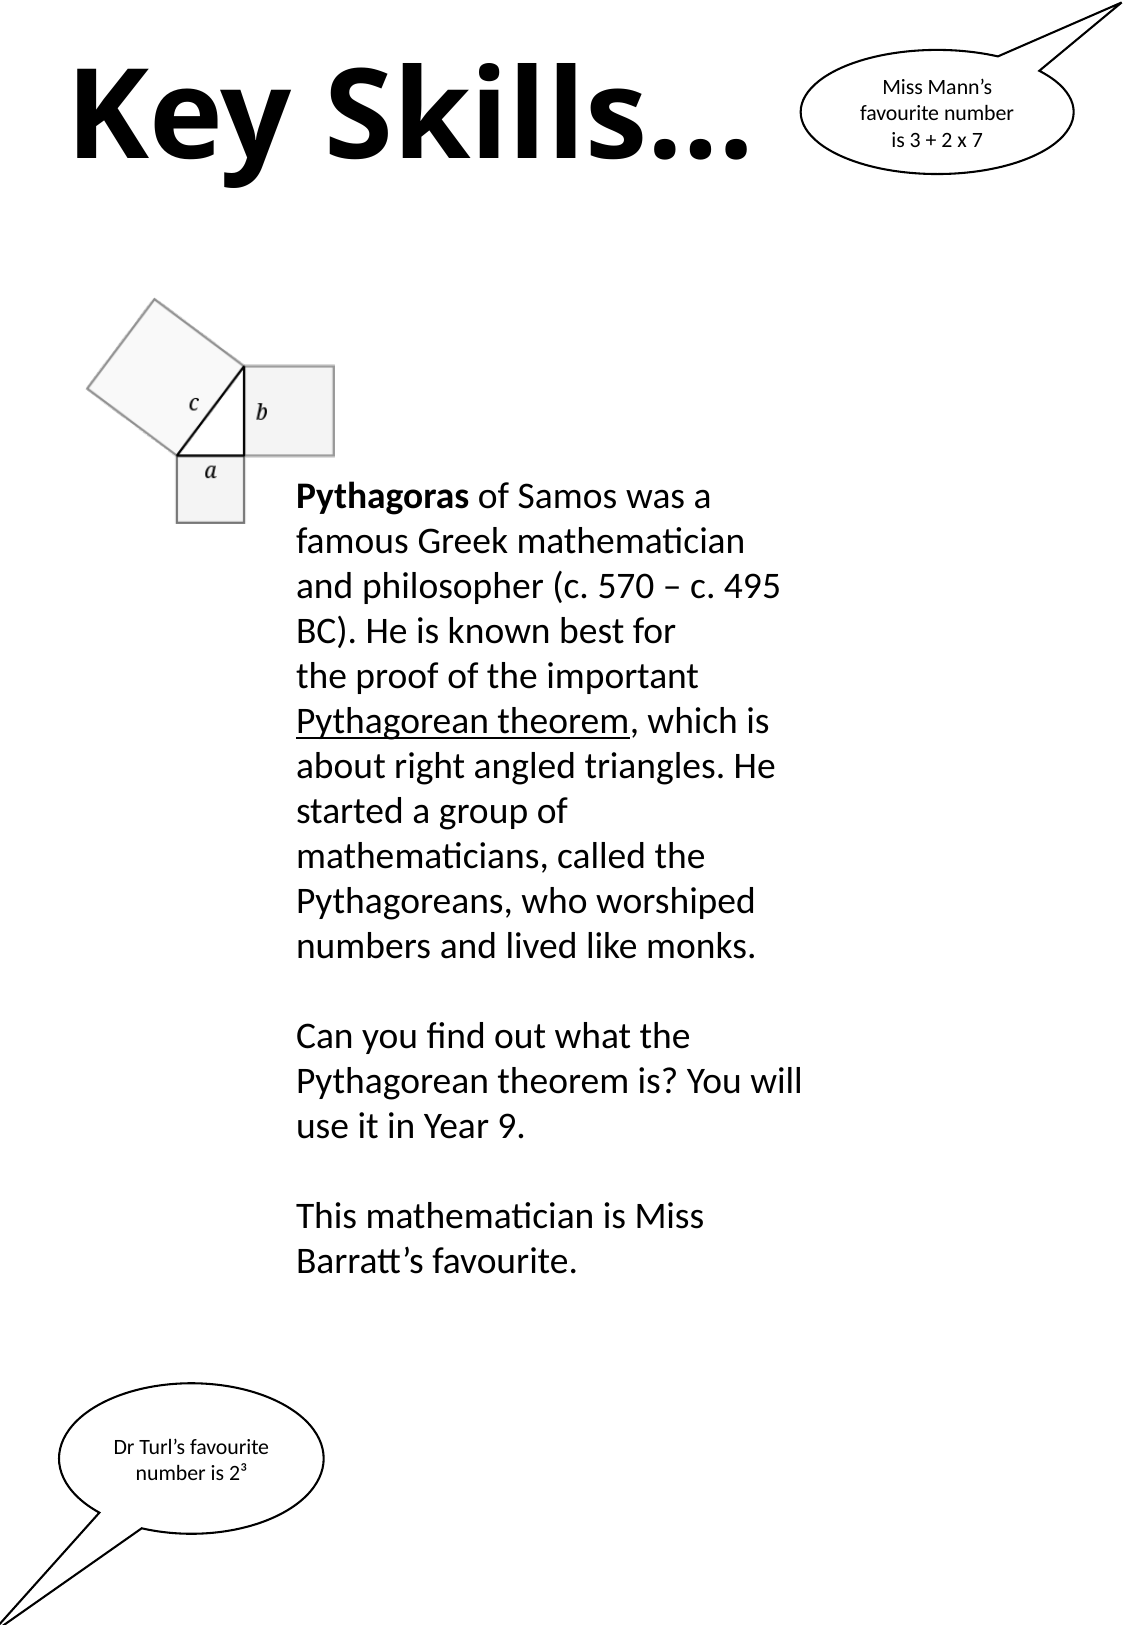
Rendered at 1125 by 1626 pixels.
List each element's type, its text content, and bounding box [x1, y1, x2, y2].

text_box Key Skills… [51, 42, 806, 193]
text_box Miss Mann’s favourite number is 3 + 2 x 7 [799, 1, 1123, 176]
text_box Pythagoras of Samos was a famous Greek mathematician and philosopher (c. 570 – c. 495 BC). He is known best for the proof of the important Pythagorean theorem, which is about right angled triangles. He started a group of mathematicians, called the Pythagoreans, who worshiped numbers and lived like monks. Can you find out what the Pythagorean theorem is? You will use it in Year 9. This mathematician is Miss Barratt’s favourite. [281, 464, 844, 1289]
picture [85, 297, 336, 526]
text_box Dr Turl’s favourite number is 2³ [0, 1382, 325, 1625]
